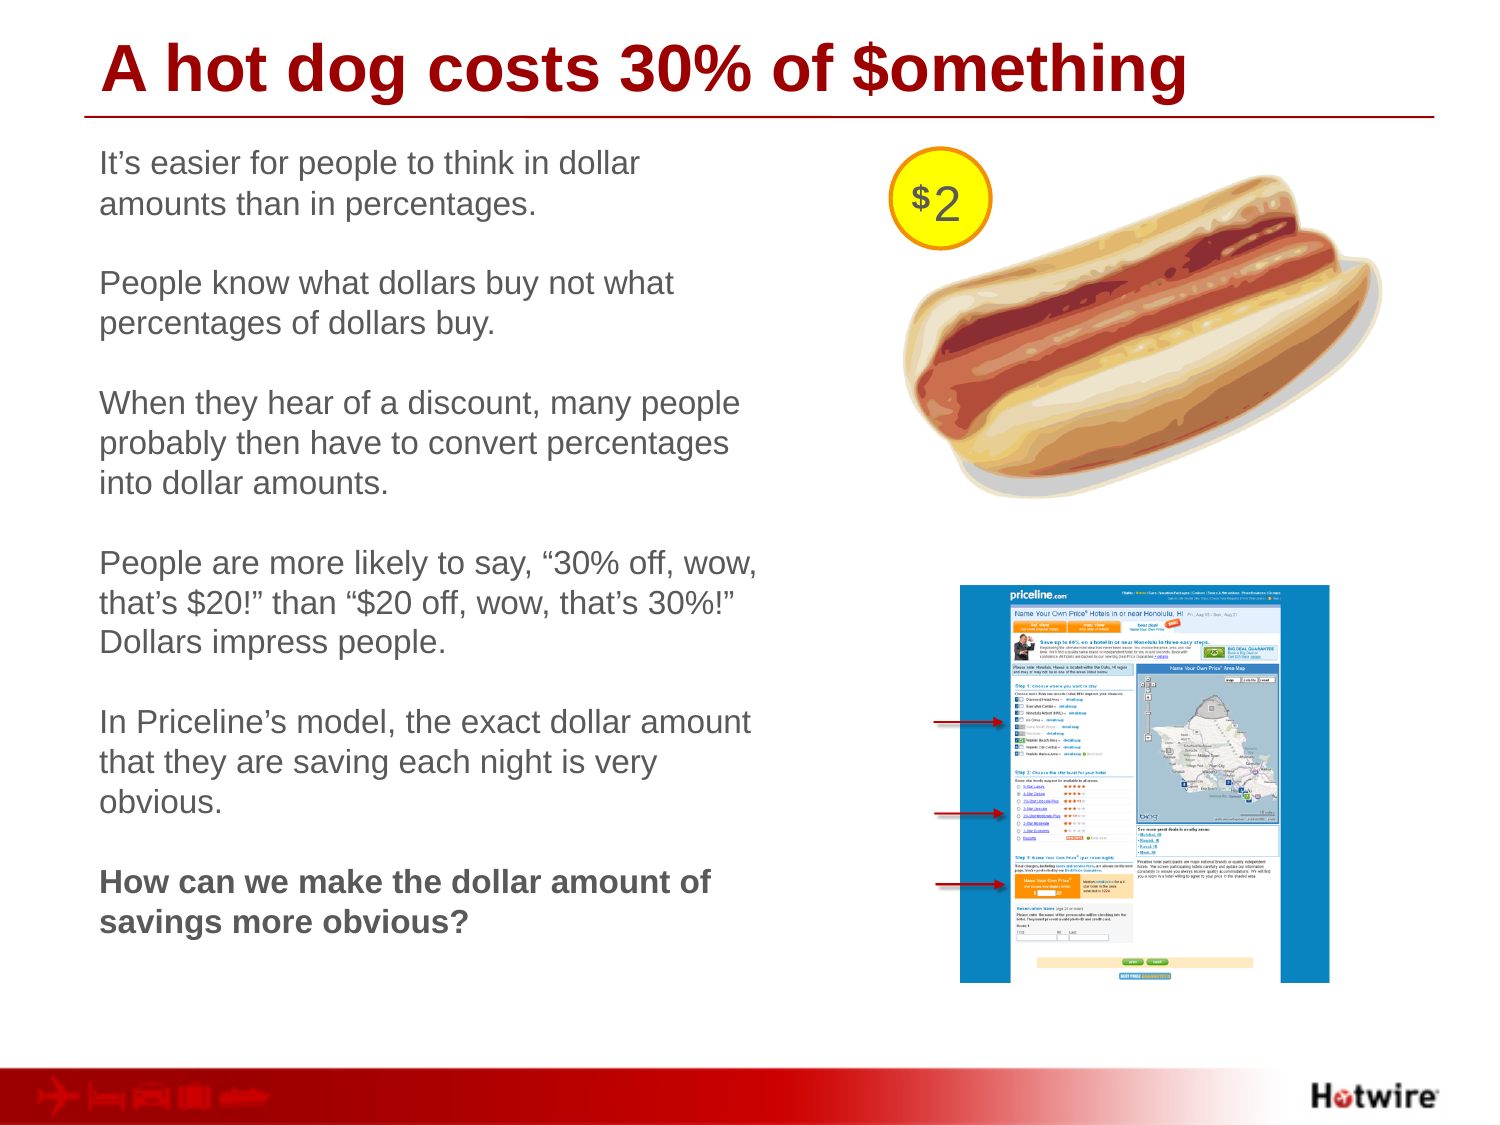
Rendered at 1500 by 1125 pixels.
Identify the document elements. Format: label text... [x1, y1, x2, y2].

text_box It’s easier for people to think in dollar amounts than in percentages. People know what dollars buy not what percentages of dollars buy. When they hear of a discount, many people probably then have to convert percentages into dollar amounts. People are more likely to say, “30% off, wow, that’s $20!” than “$20 off, wow, that’s 30%!” Dollars impress people. In Priceline’s model, the exact dollar amount that they are saving each night is very obvious. How can we make the dollar amount of savings more obvious? [84, 134, 788, 1068]
title A hot dog costs 30% of $omething [85, 25, 1435, 106]
text_box [888, 177, 893, 220]
picture [0, 0, 1500, 1125]
text_box [898, 146, 979, 168]
text_box 2 [918, 163, 988, 168]
